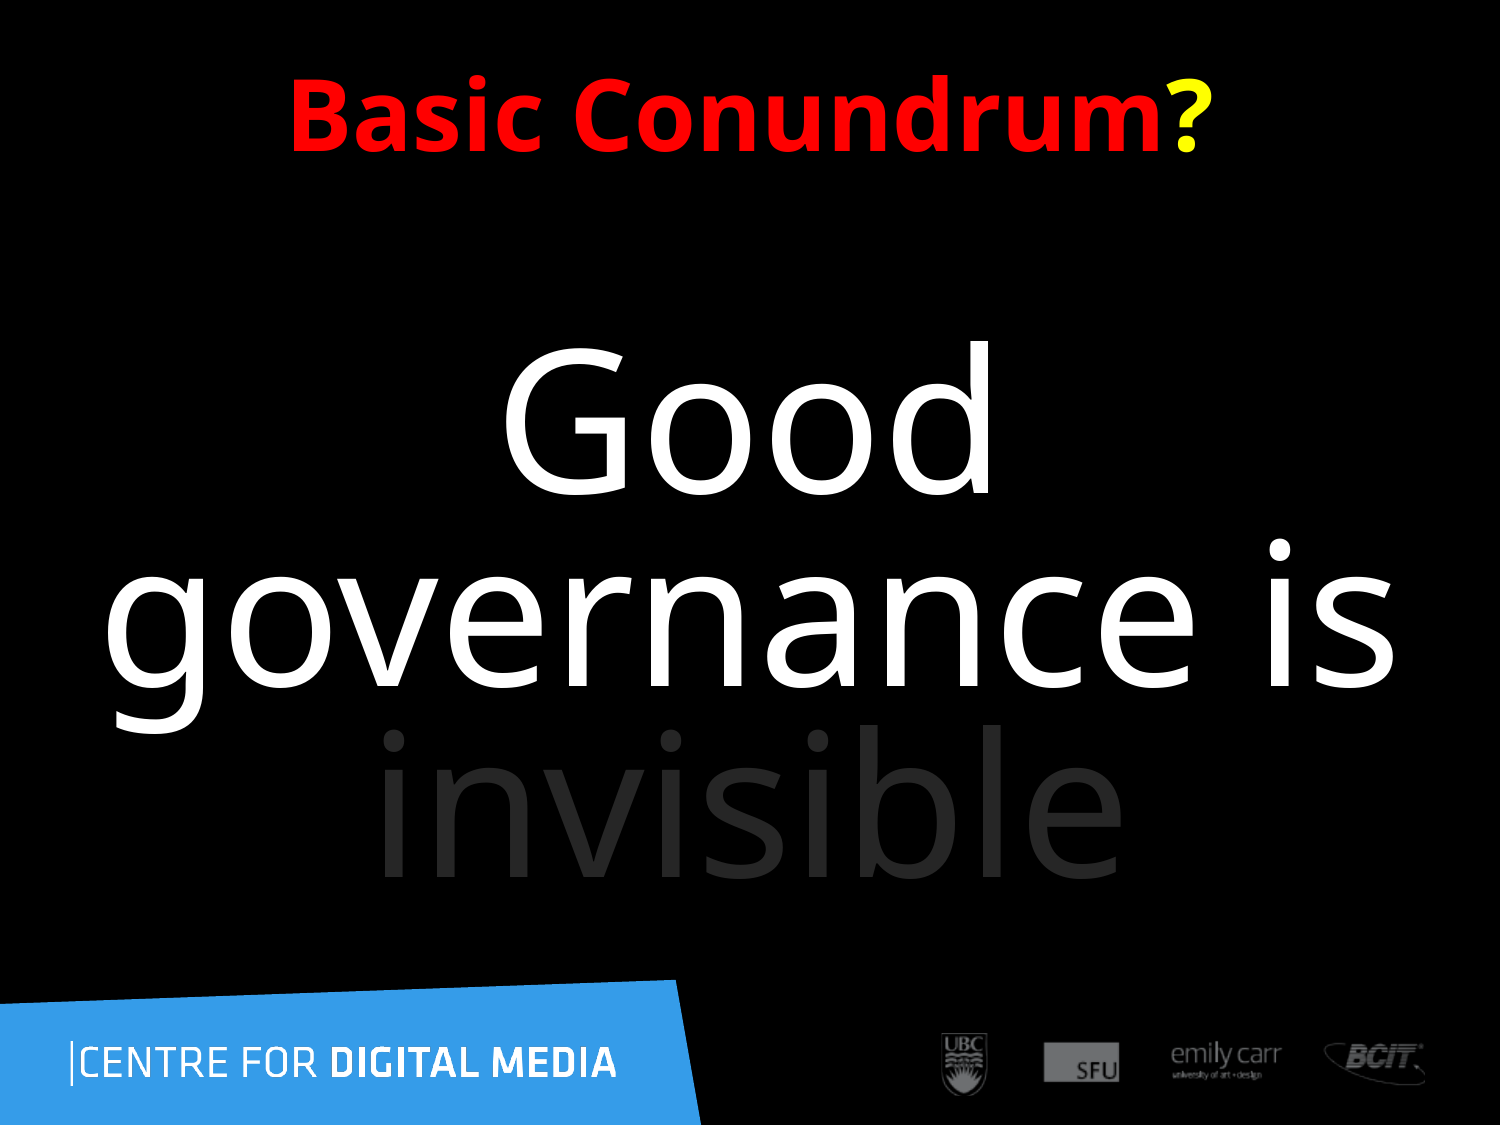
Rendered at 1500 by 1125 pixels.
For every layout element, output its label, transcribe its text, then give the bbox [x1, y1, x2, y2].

title Basic Conundrum? [75, 28, 1425, 196]
list Good governance is invisible [75, 327, 1425, 940]
